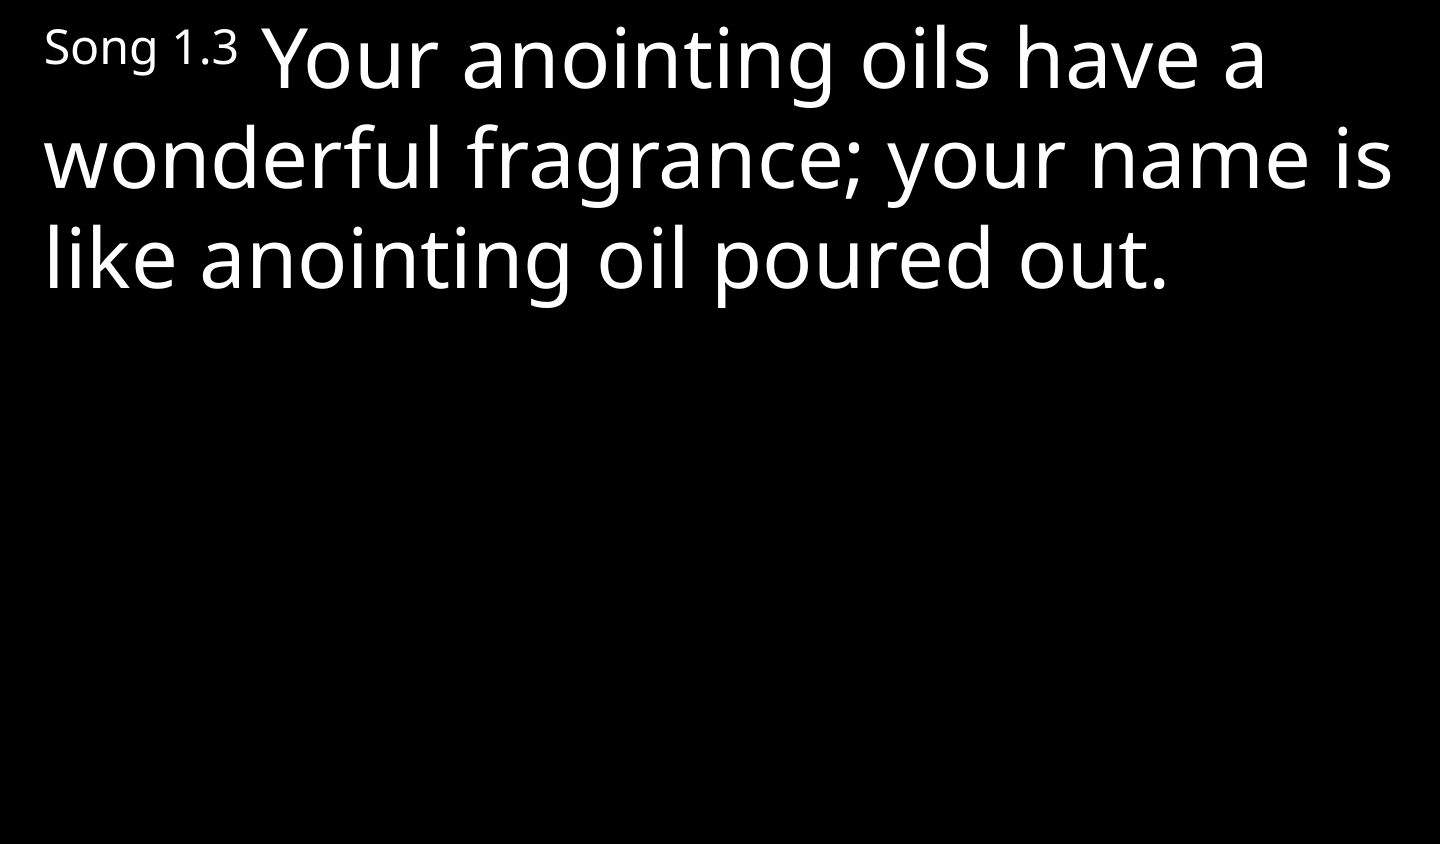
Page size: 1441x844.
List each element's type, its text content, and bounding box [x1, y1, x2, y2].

subtitle Song 1.3 Your anointing oils have a wonderful fragrance; your name is like anointing oil poured out. [32, 0, 1408, 844]
